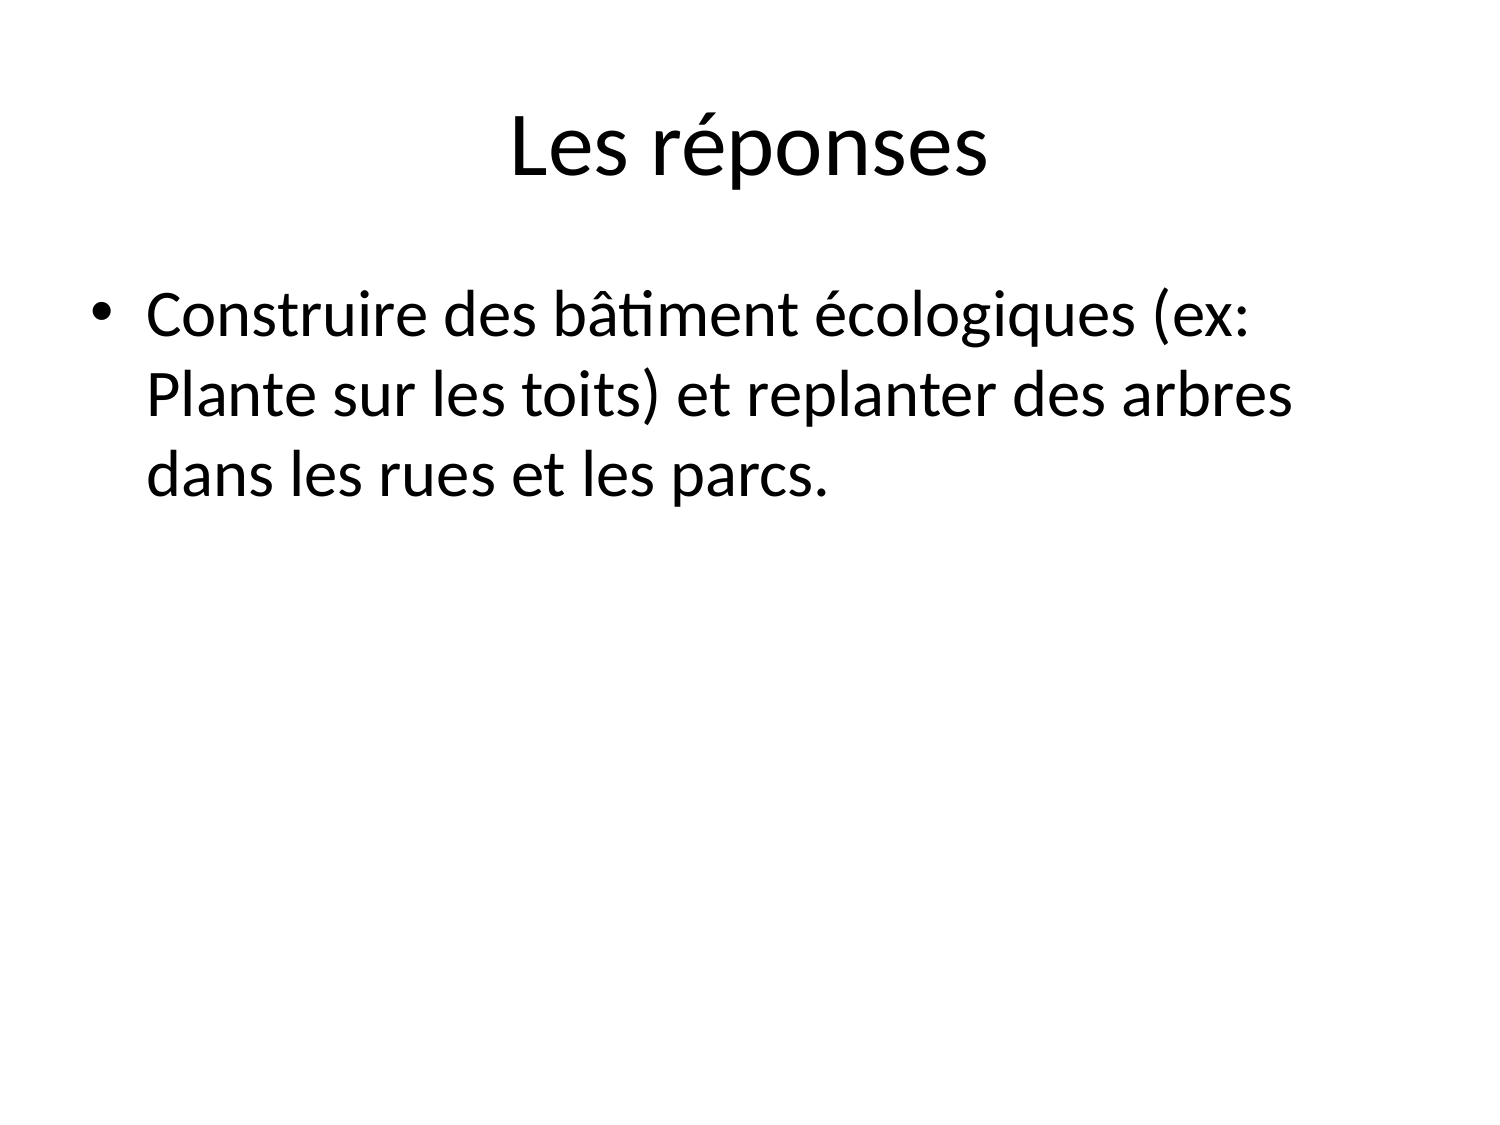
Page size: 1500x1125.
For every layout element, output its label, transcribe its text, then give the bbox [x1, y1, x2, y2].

list Construire des bâtiment écologiques (ex: Plante sur les toits) et replanter des arbres dans les rues et les parcs. [75, 262, 1425, 1005]
title Les réponses [75, 45, 1425, 233]
